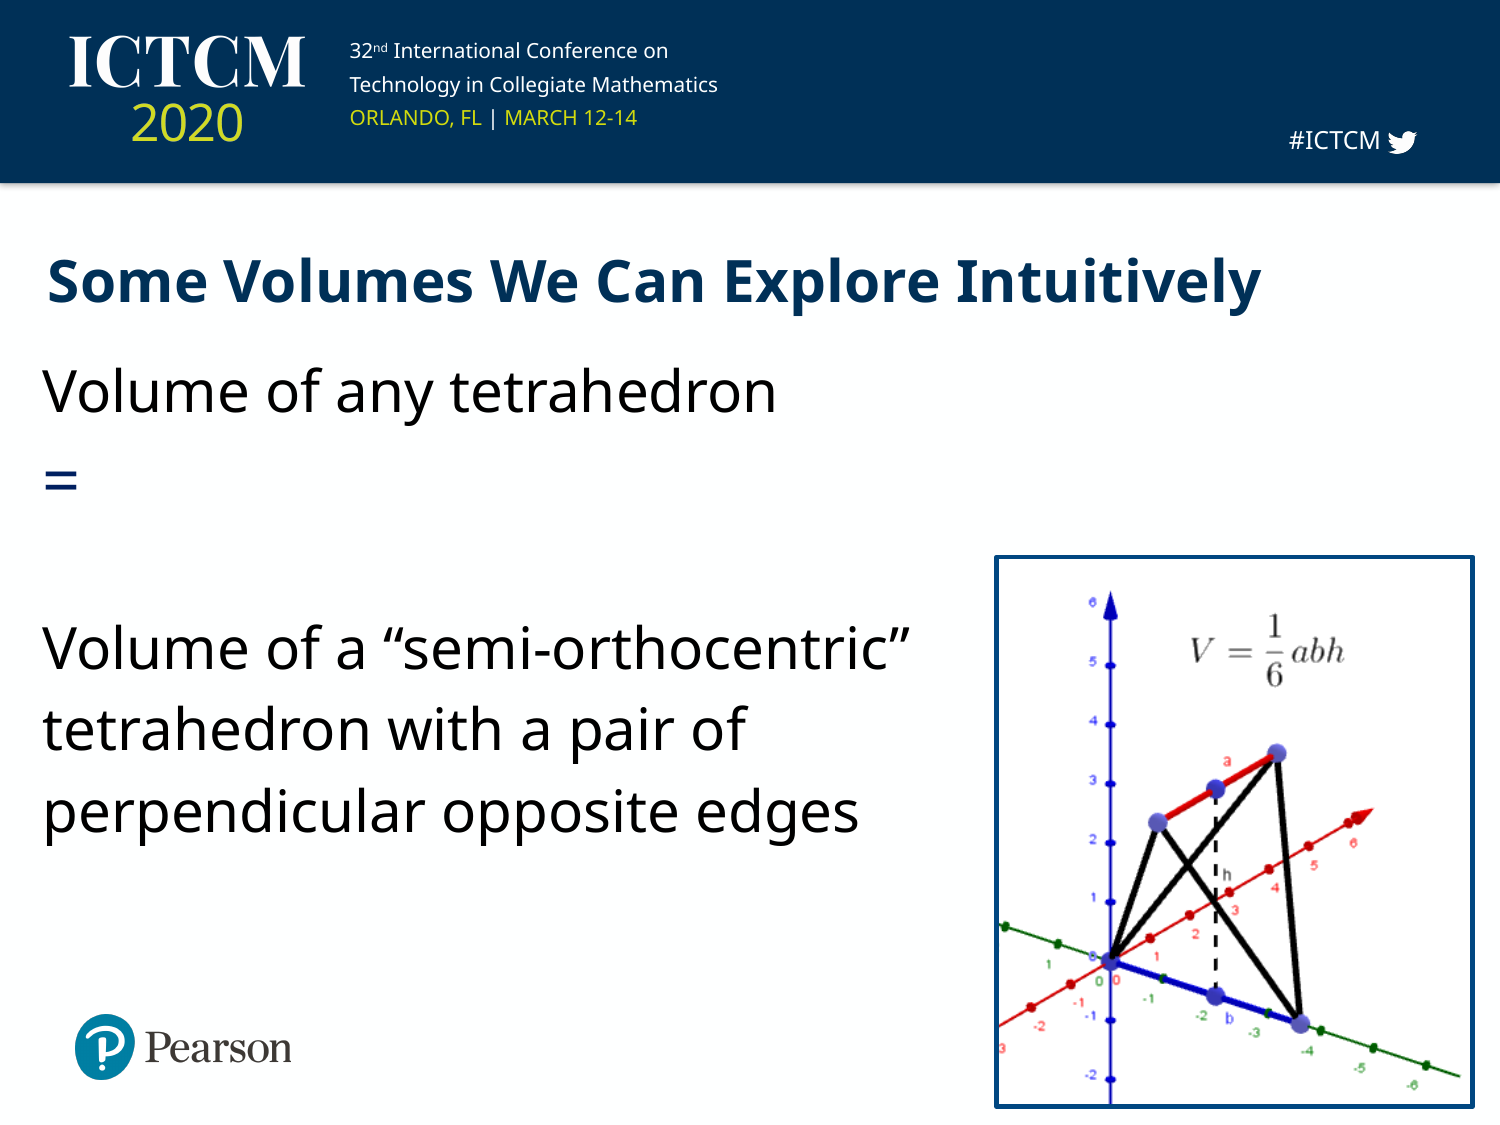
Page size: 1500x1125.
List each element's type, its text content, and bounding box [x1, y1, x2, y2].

picture [67, 26, 307, 155]
title Some Volumes We Can Explore Intuitively [32, 208, 1437, 350]
picture [998, 558, 1471, 1105]
